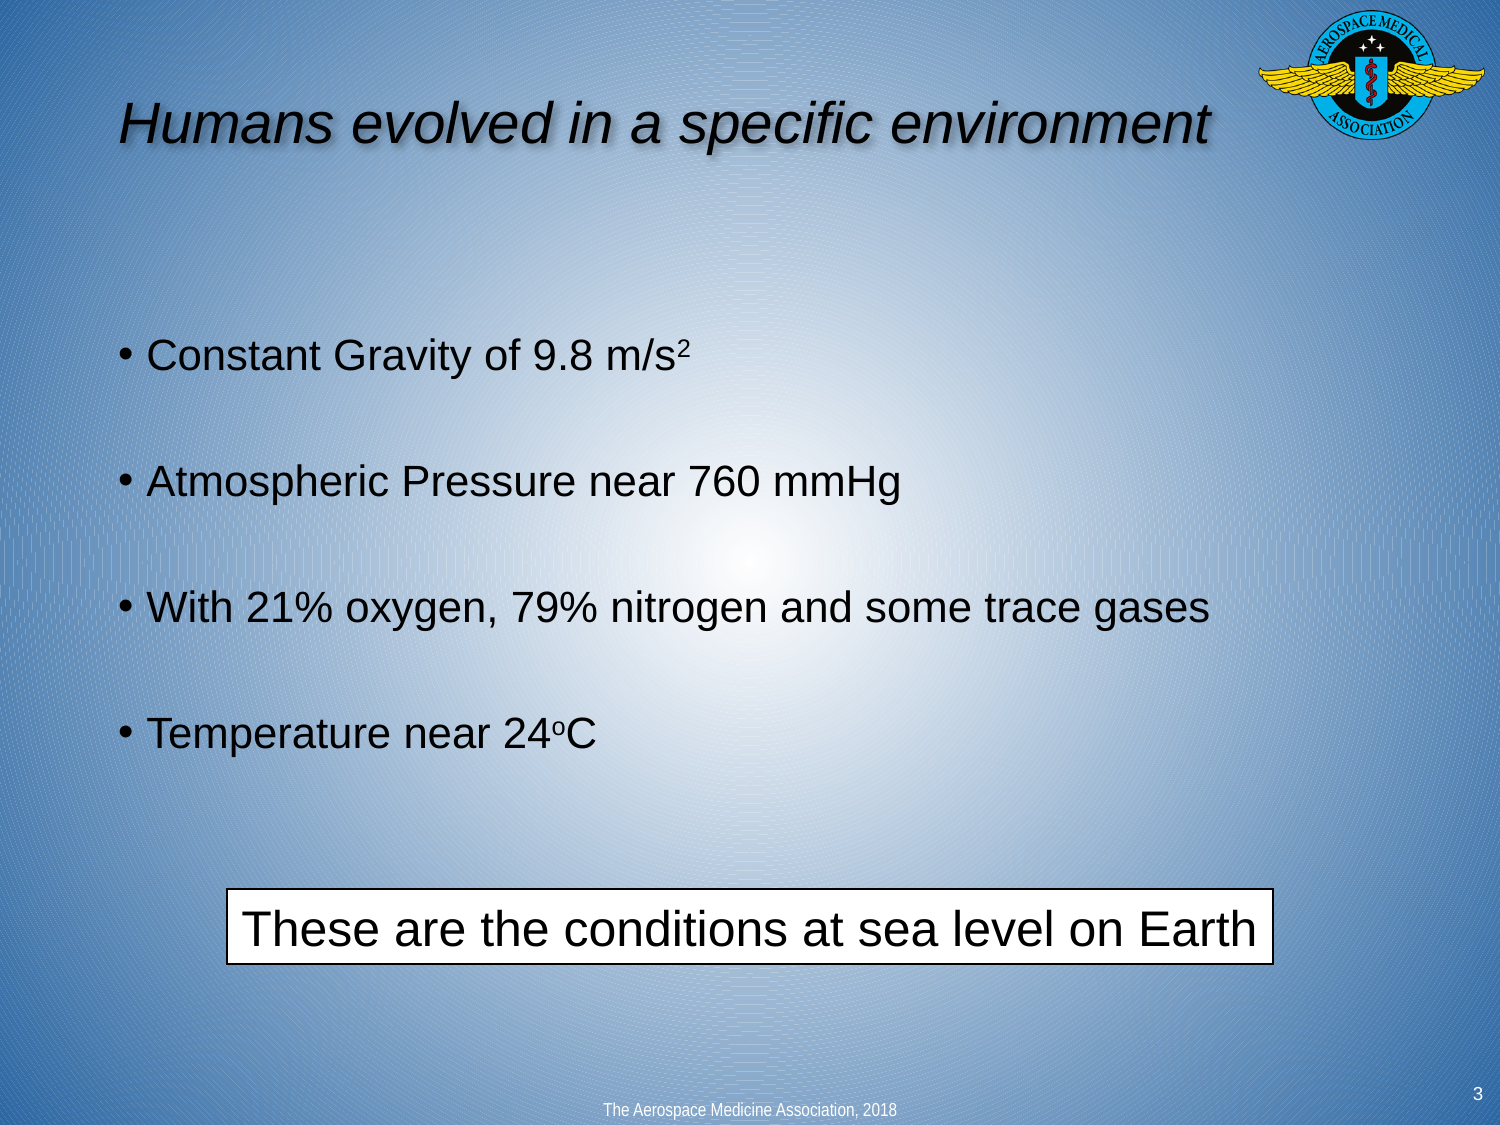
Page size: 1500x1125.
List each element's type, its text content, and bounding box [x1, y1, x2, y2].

slide_number 3 [1160, 1062, 1499, 1123]
text_box These are the conditions at sea level on Earth [226, 888, 1274, 965]
list Constant Gravity of 9.8 m/s2 Atmospheric Pressure near 760 mmHg With 21% oxygen, 79% nitrogen and some trace gases Temperature near 24oC [103, 325, 1397, 1014]
title Humans evolved in a specific environment [103, 59, 1244, 190]
picture [1258, 10, 1485, 140]
